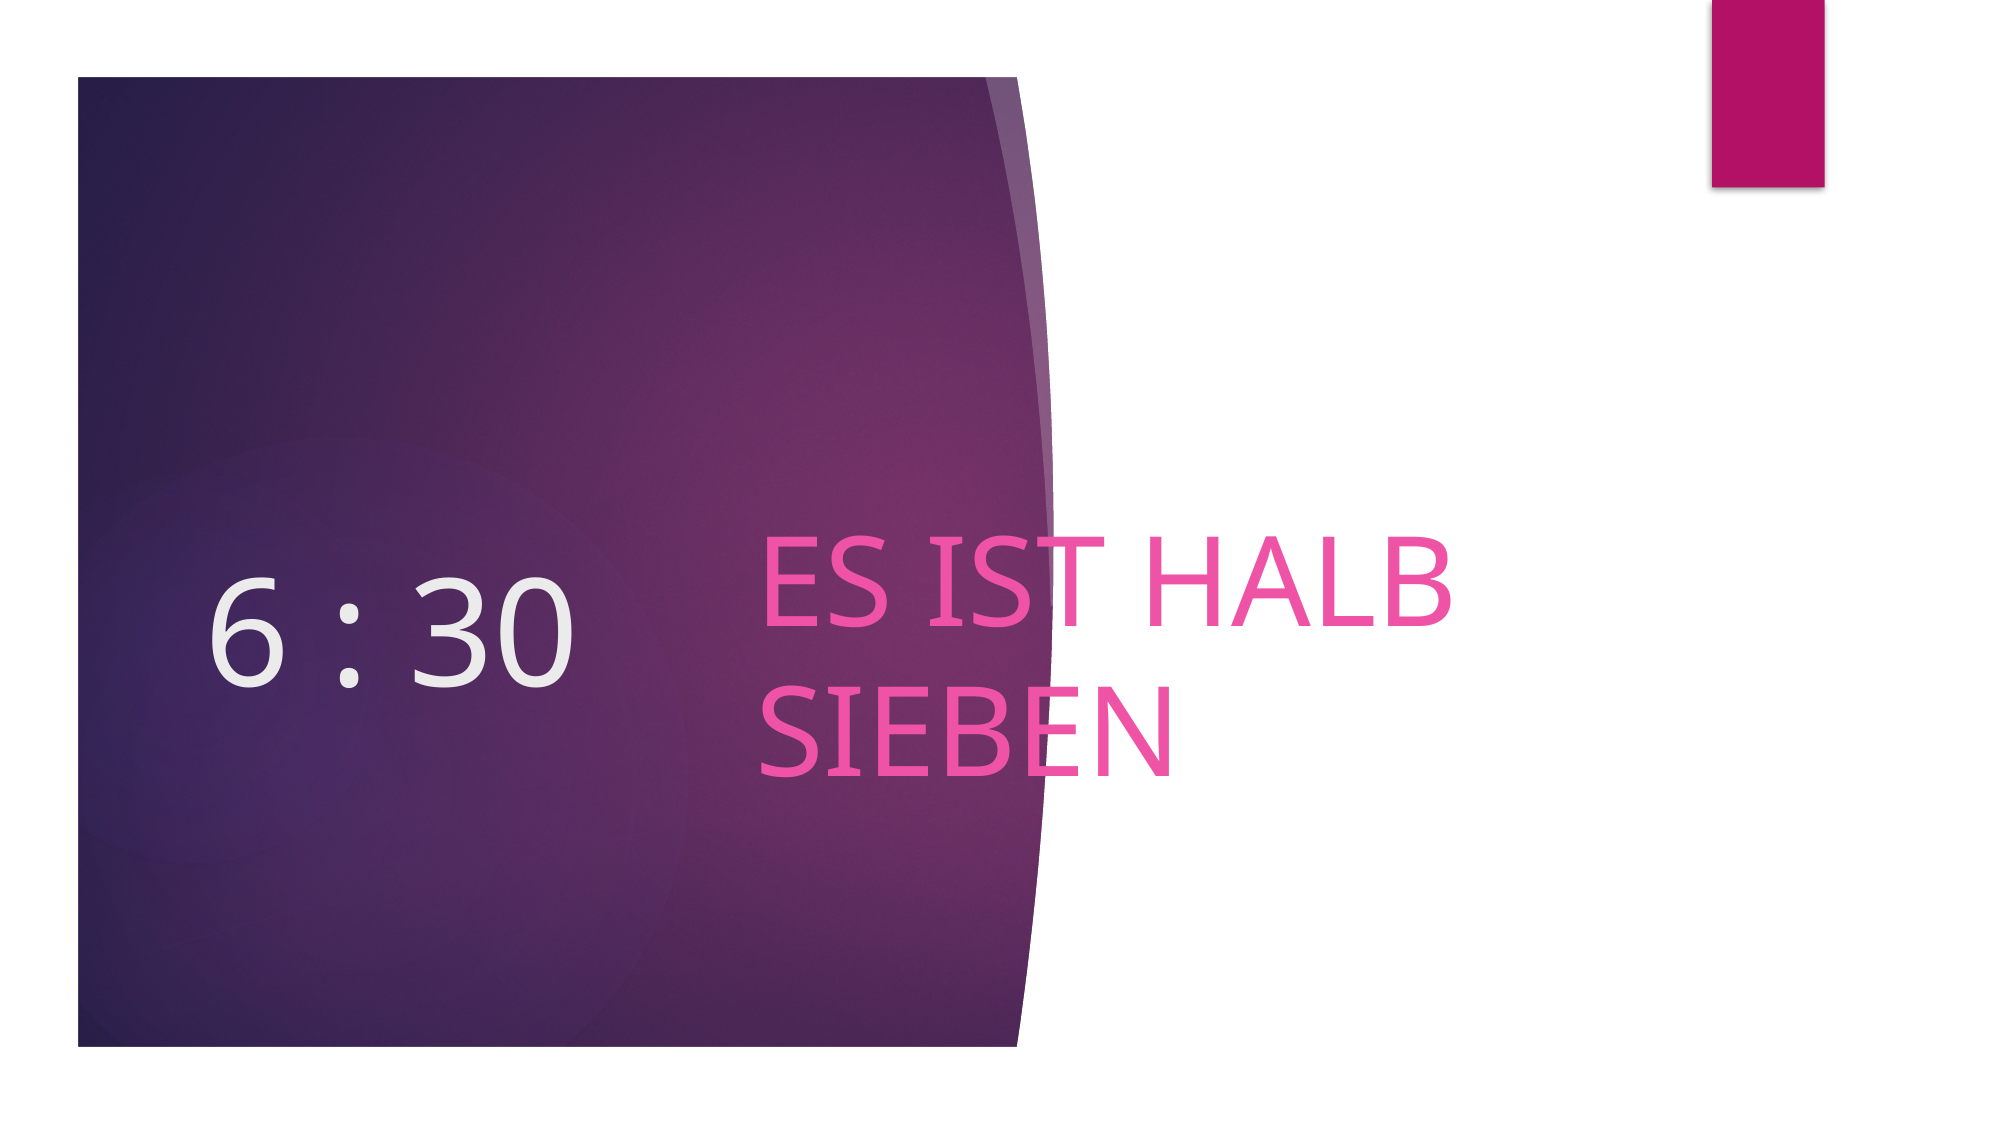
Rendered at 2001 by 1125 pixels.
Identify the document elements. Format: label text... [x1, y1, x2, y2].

list Es ist halb sieben [740, 489, 1924, 814]
title 6 : 30 [189, 439, 904, 814]
